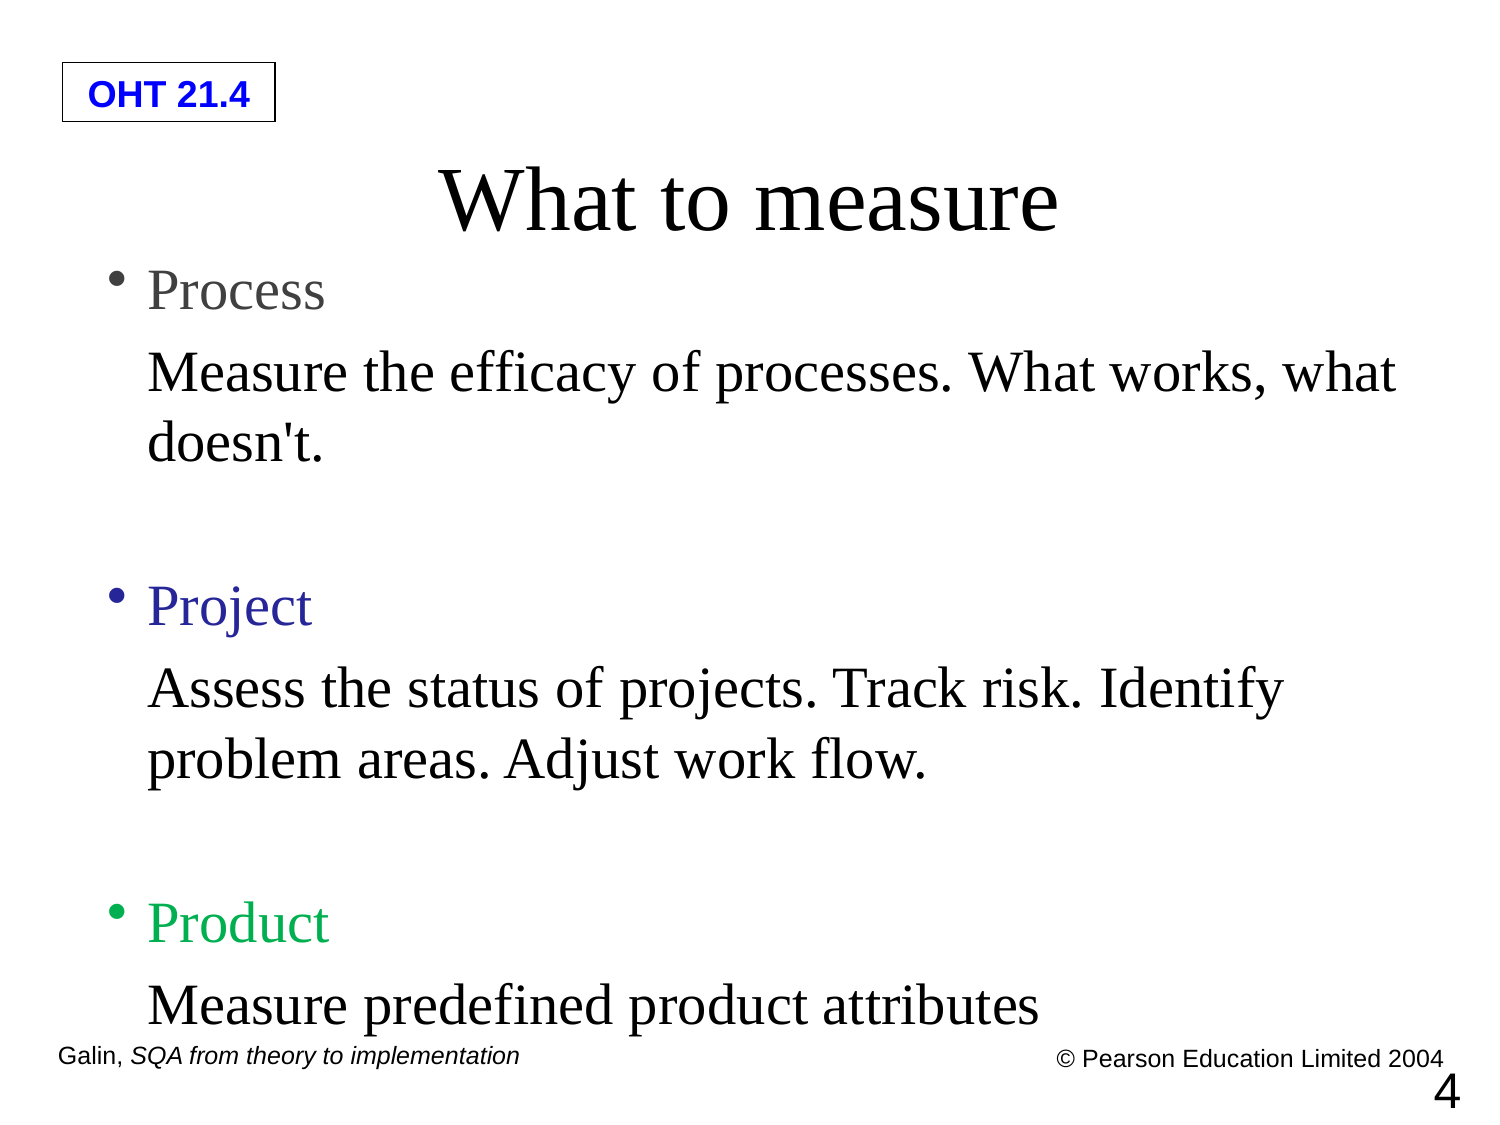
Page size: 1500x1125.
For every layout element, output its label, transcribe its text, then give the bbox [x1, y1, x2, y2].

slide_number 4 [1418, 1051, 1479, 1112]
title What to measure [112, 99, 1388, 288]
list Process Measure the efficacy of processes. What works, what doesn't. Project Assess the status of projects. Track risk. Identify problem areas. Adjust work flow. Product Measure predefined product attributes [74, 242, 1463, 1051]
